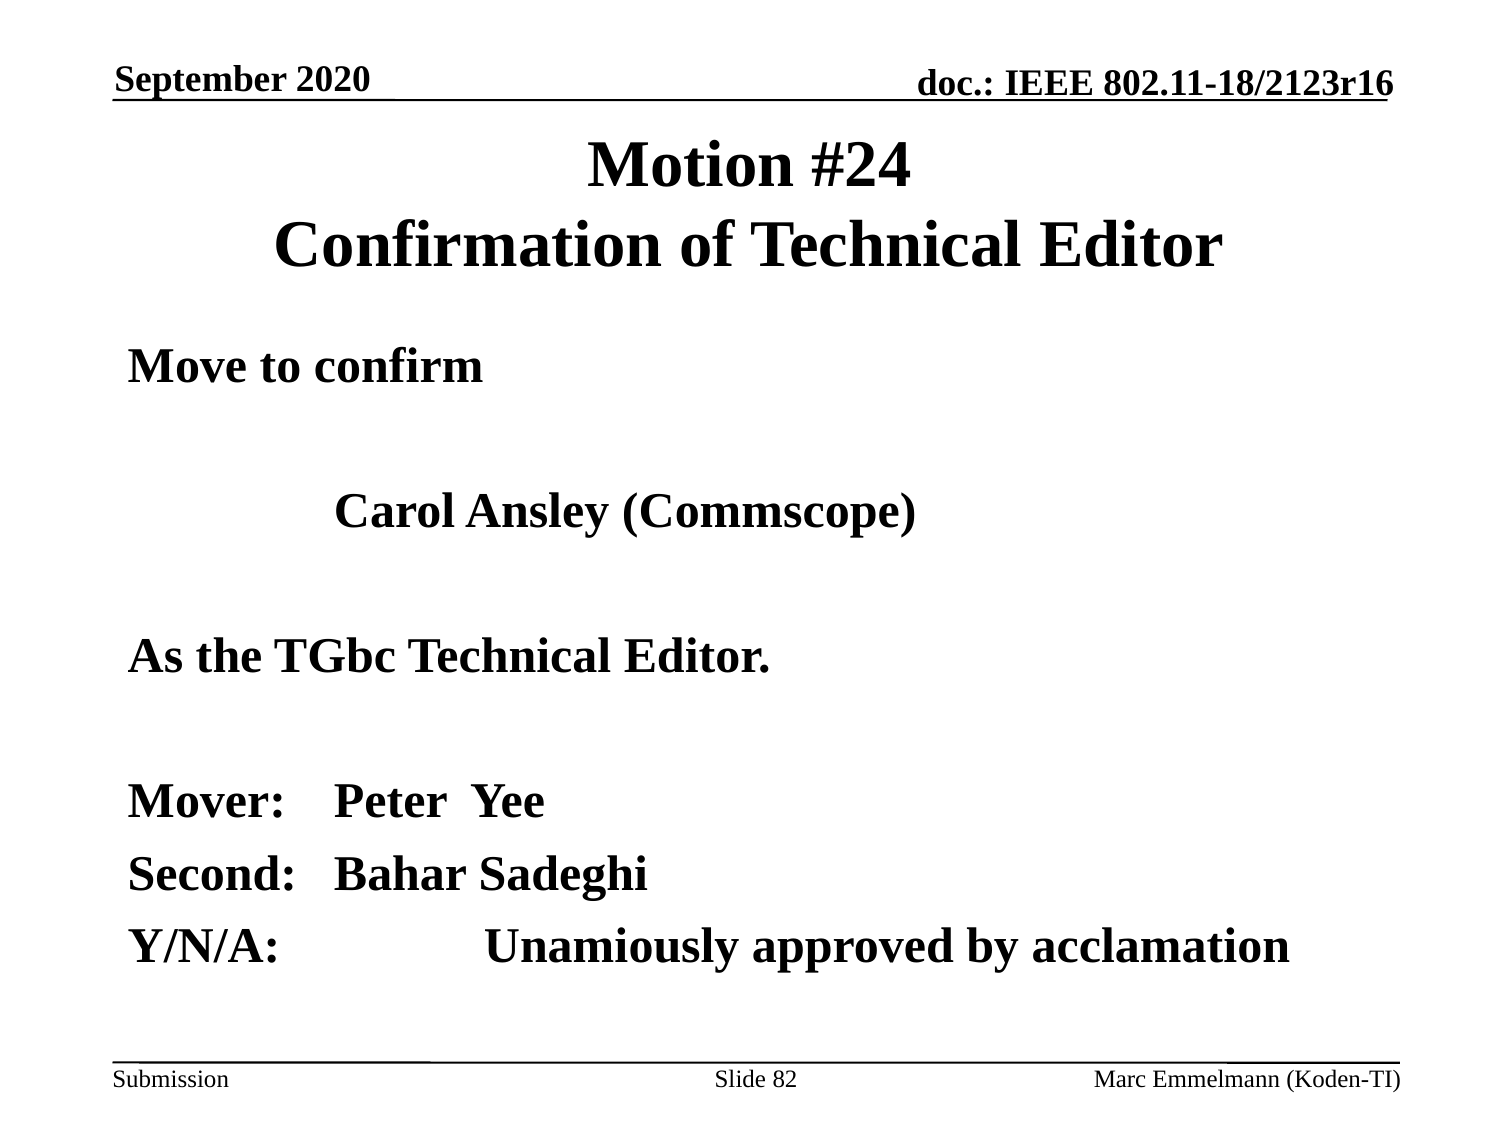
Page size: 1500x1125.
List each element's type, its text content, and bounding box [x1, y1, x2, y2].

footer Marc Emmelmann (Koden-TI) [878, 1061, 1402, 1093]
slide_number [114, 54, 423, 100]
title Motion #24 Confirmation of Technical Editor [112, 112, 1388, 288]
slide_number Slide 82 [712, 1061, 800, 1123]
list Move to confirm Carol Ansley (Commscope) As the TGbc Technical Editor. Mover: Peter Yee Second: Bahar Sadeghi Y/N/A: Unamiously approved by acclamation [112, 324, 1388, 1000]
